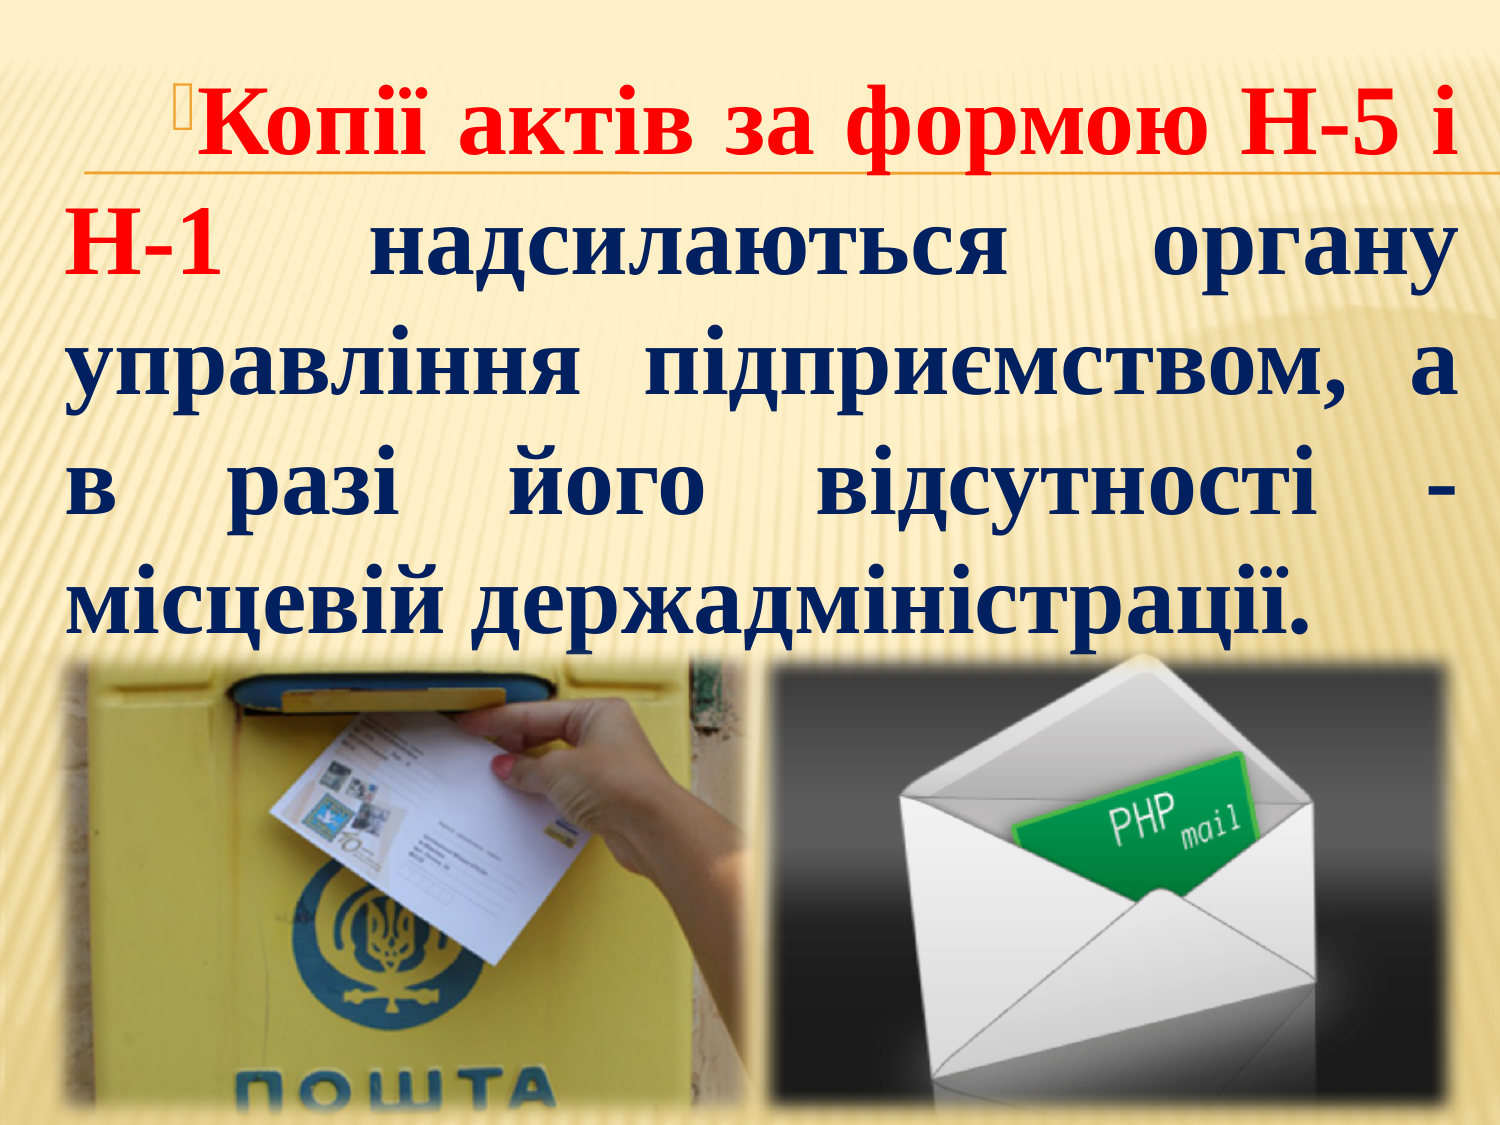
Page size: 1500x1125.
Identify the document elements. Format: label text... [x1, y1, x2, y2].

list Копії актів за формою Н-5 і Н-1 надсилаються органу управління підприємством, а в разі його відсутності - місцевій держадміністрації. [50, 46, 1475, 1090]
picture [46, 644, 1466, 1125]
